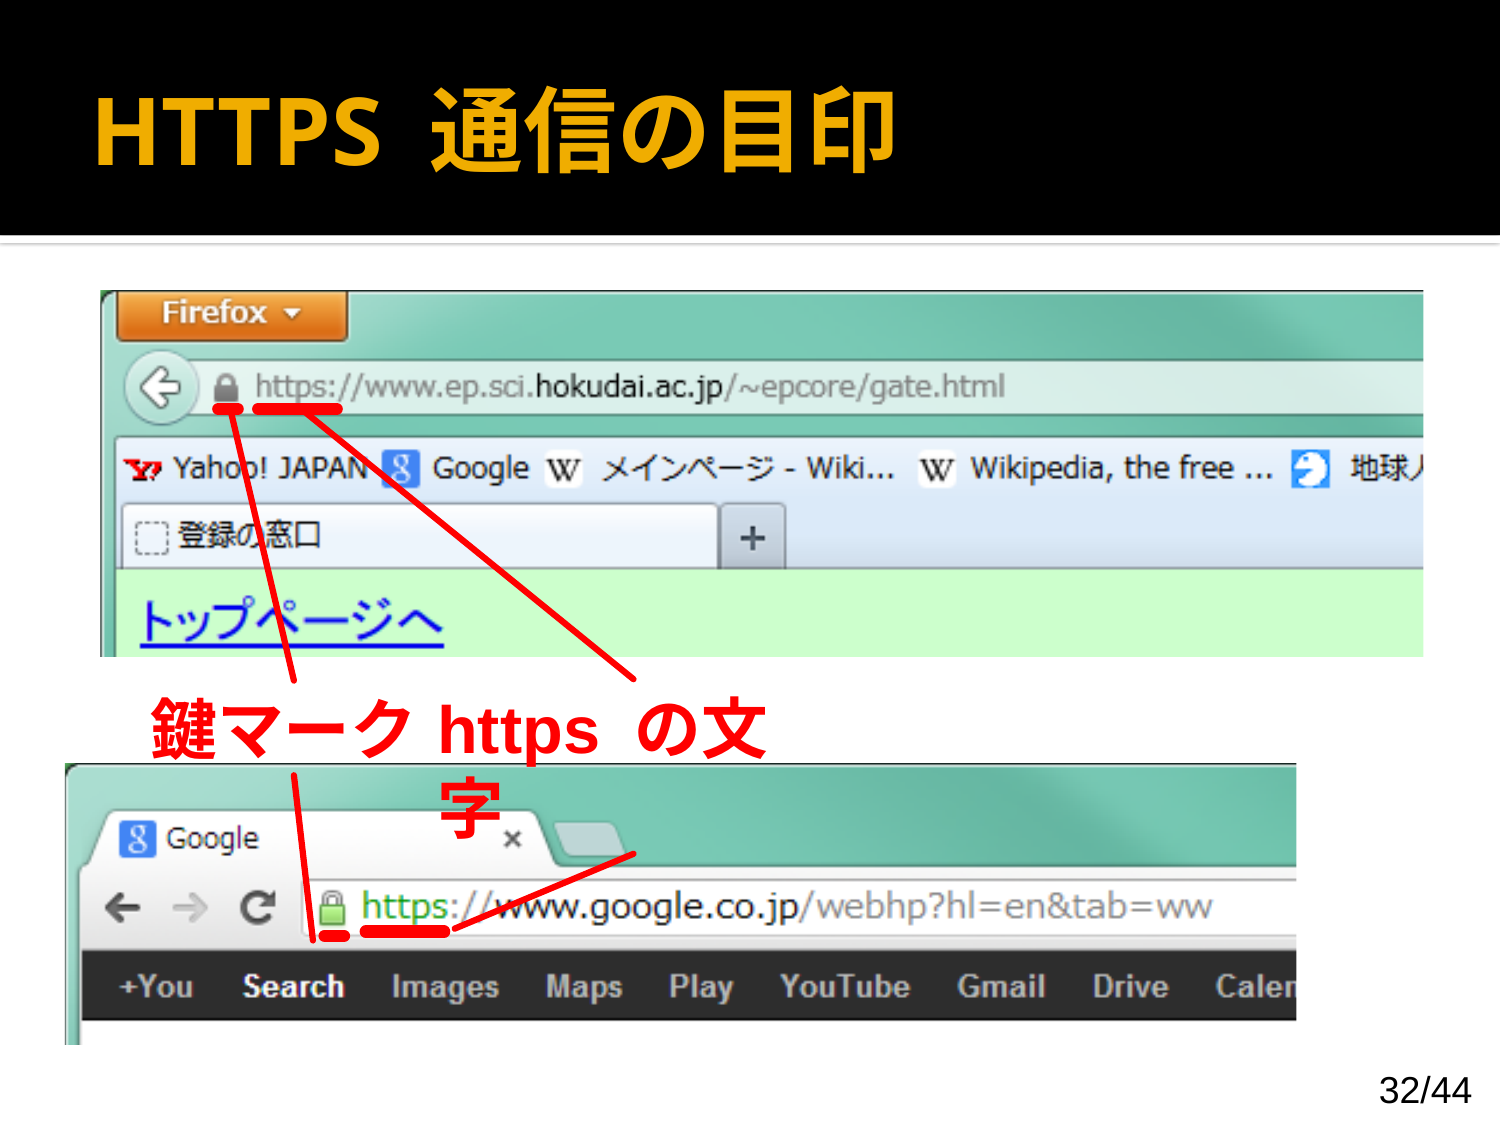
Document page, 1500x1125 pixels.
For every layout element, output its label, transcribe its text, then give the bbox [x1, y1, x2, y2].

picture [294, 409, 301, 657]
text_box https の文字 [453, 679, 845, 761]
picture [64, 763, 1297, 1045]
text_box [301, 408, 634, 680]
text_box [293, 776, 313, 941]
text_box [454, 775, 634, 929]
text_box 鍵マーク [135, 680, 453, 761]
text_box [230, 408, 294, 681]
title HTTPS 通信の目印 [75, 25, 1425, 231]
picture [100, 290, 1424, 657]
